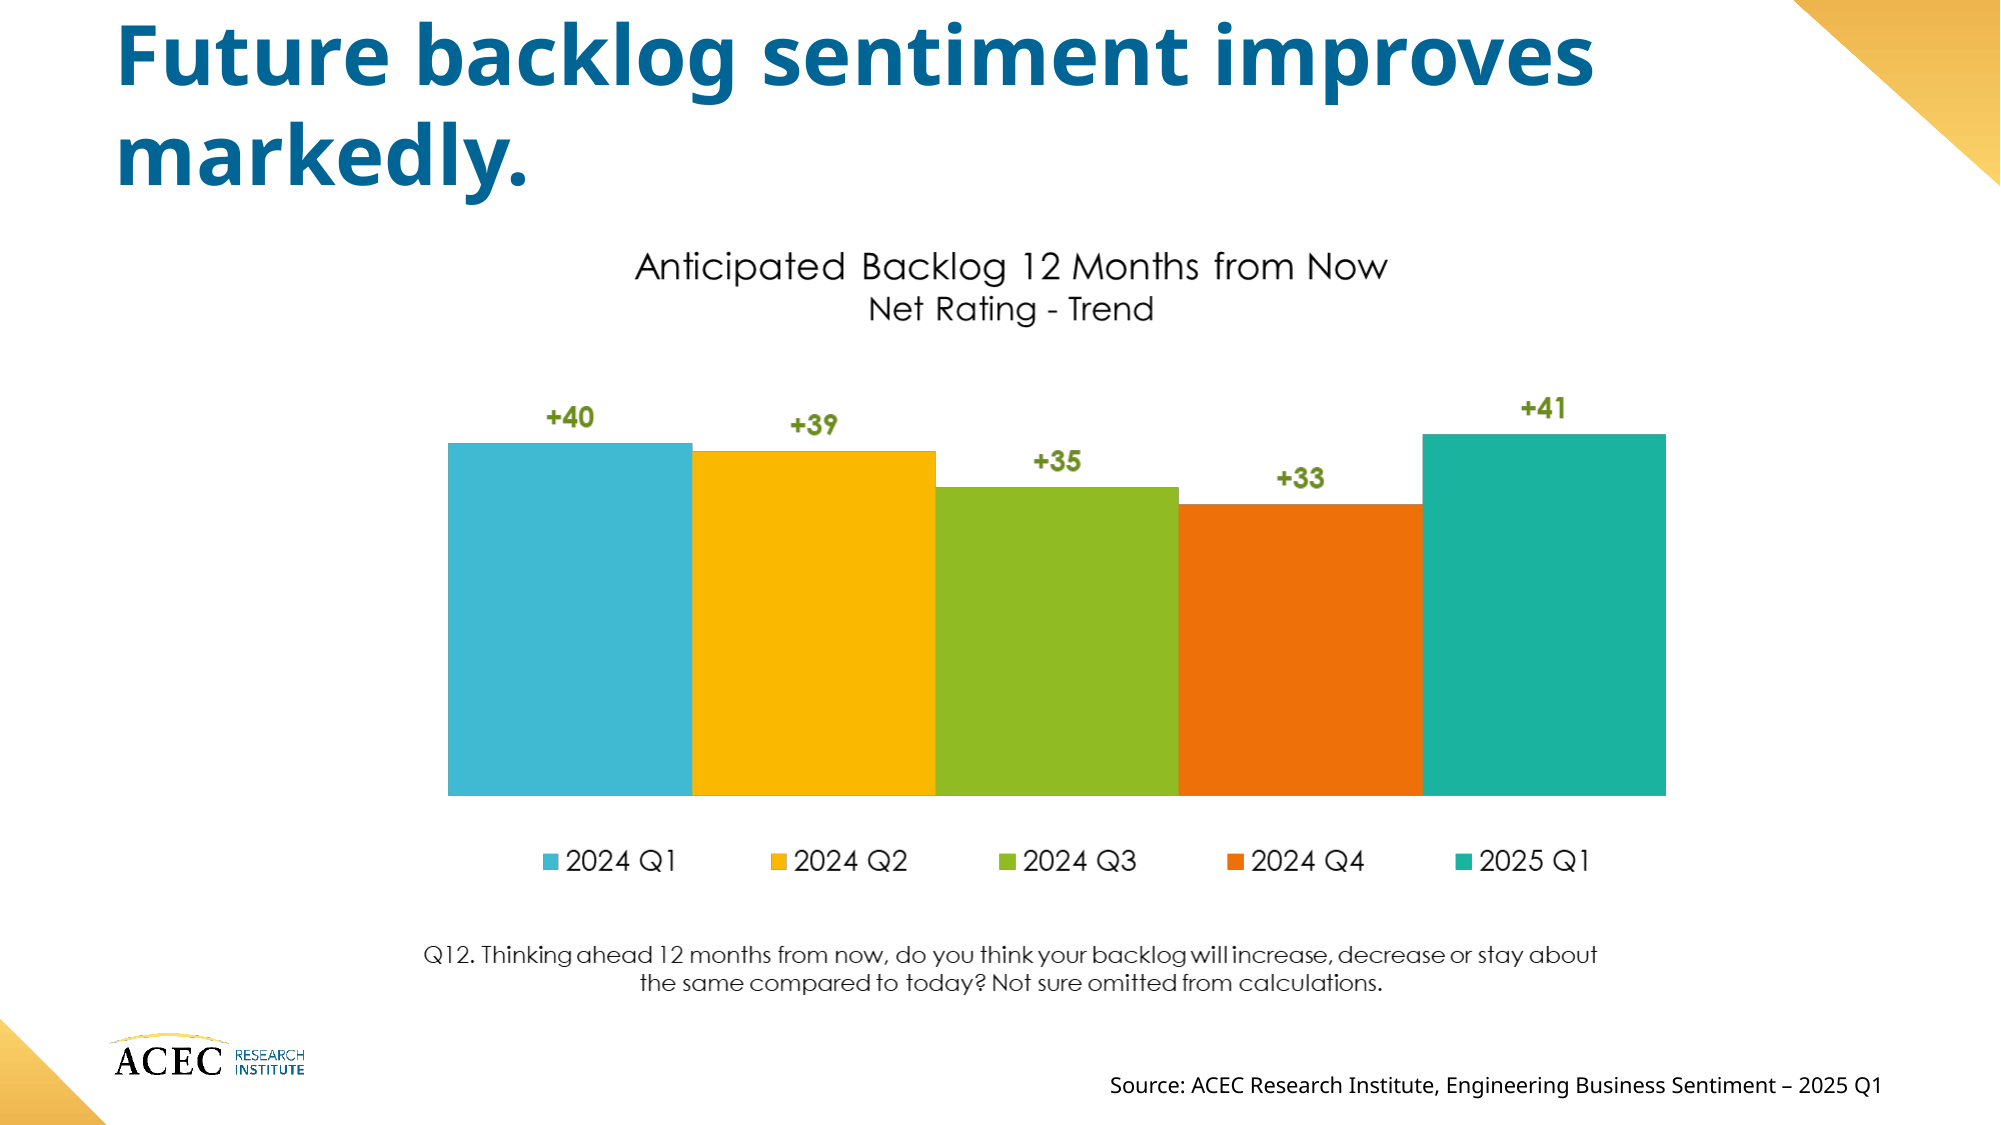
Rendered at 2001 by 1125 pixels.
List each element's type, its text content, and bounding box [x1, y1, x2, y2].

title Future backlog sentiment improves markedly. [99, 26, 1901, 178]
picture [109, 1033, 304, 1075]
picture [155, 232, 1867, 1010]
text_box Source: ACEC Research Institute, Engineering Business Sentiment – 2025 Q1 [1095, 1064, 1979, 1106]
